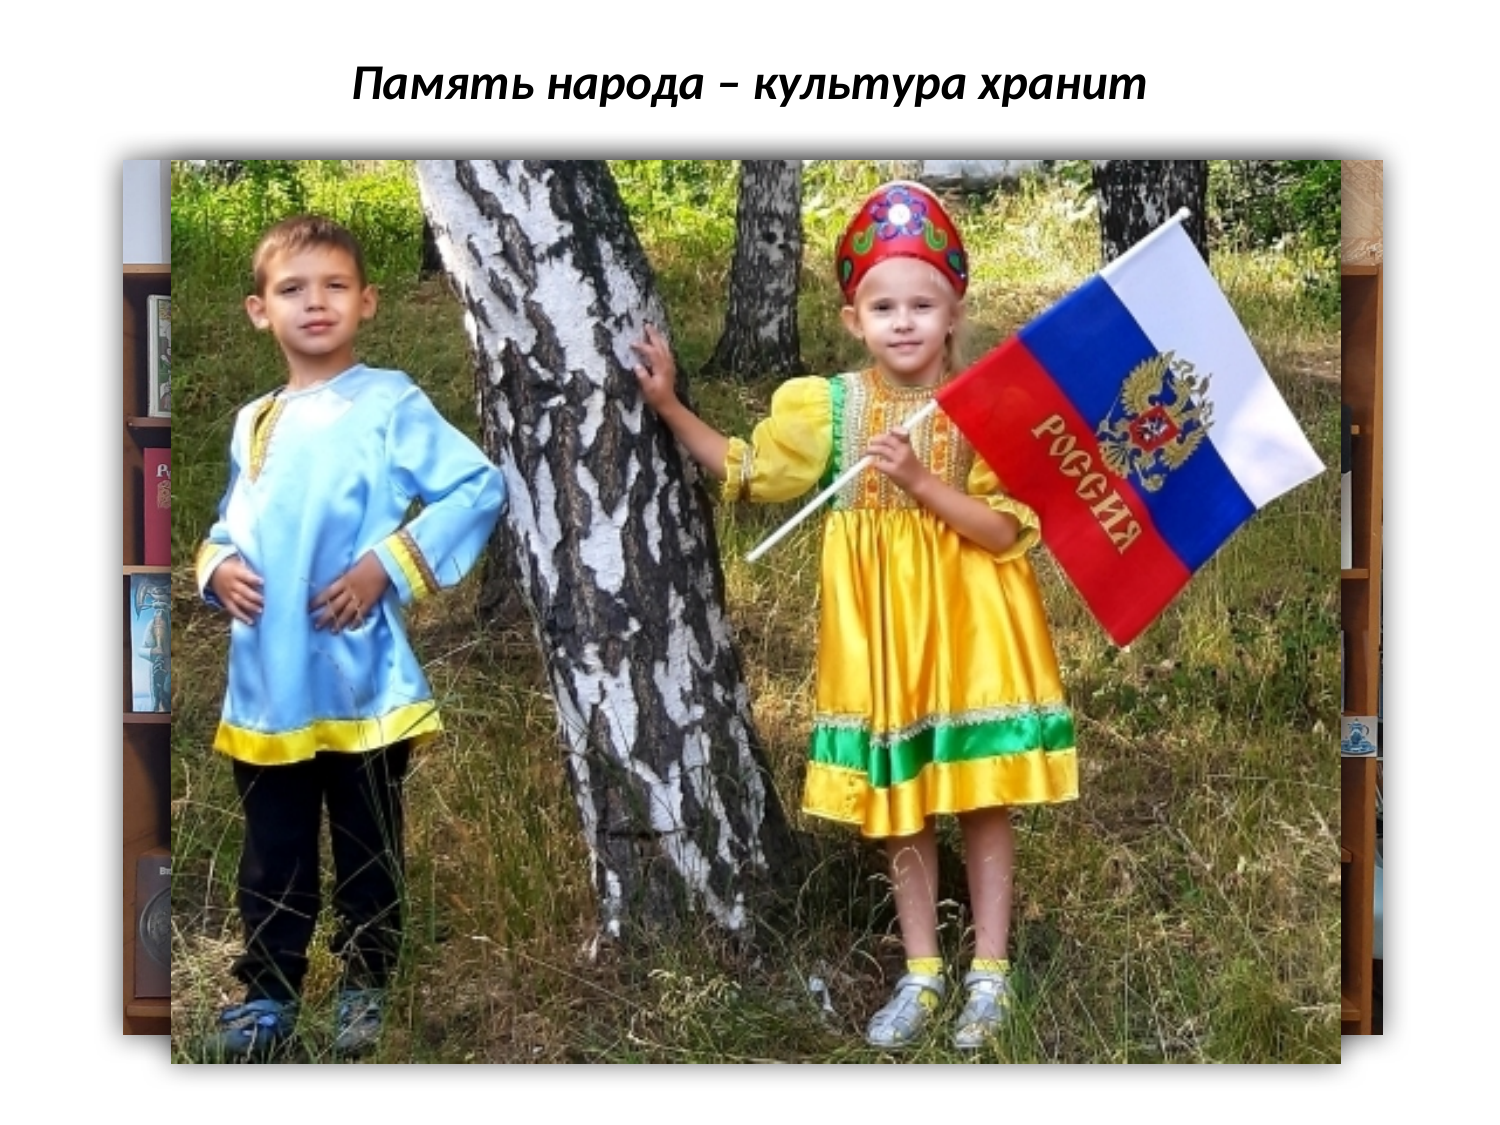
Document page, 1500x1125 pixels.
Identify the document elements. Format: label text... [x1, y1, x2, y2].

picture [123, 160, 1384, 1064]
title Память народа – культура хранит [75, 45, 1425, 114]
